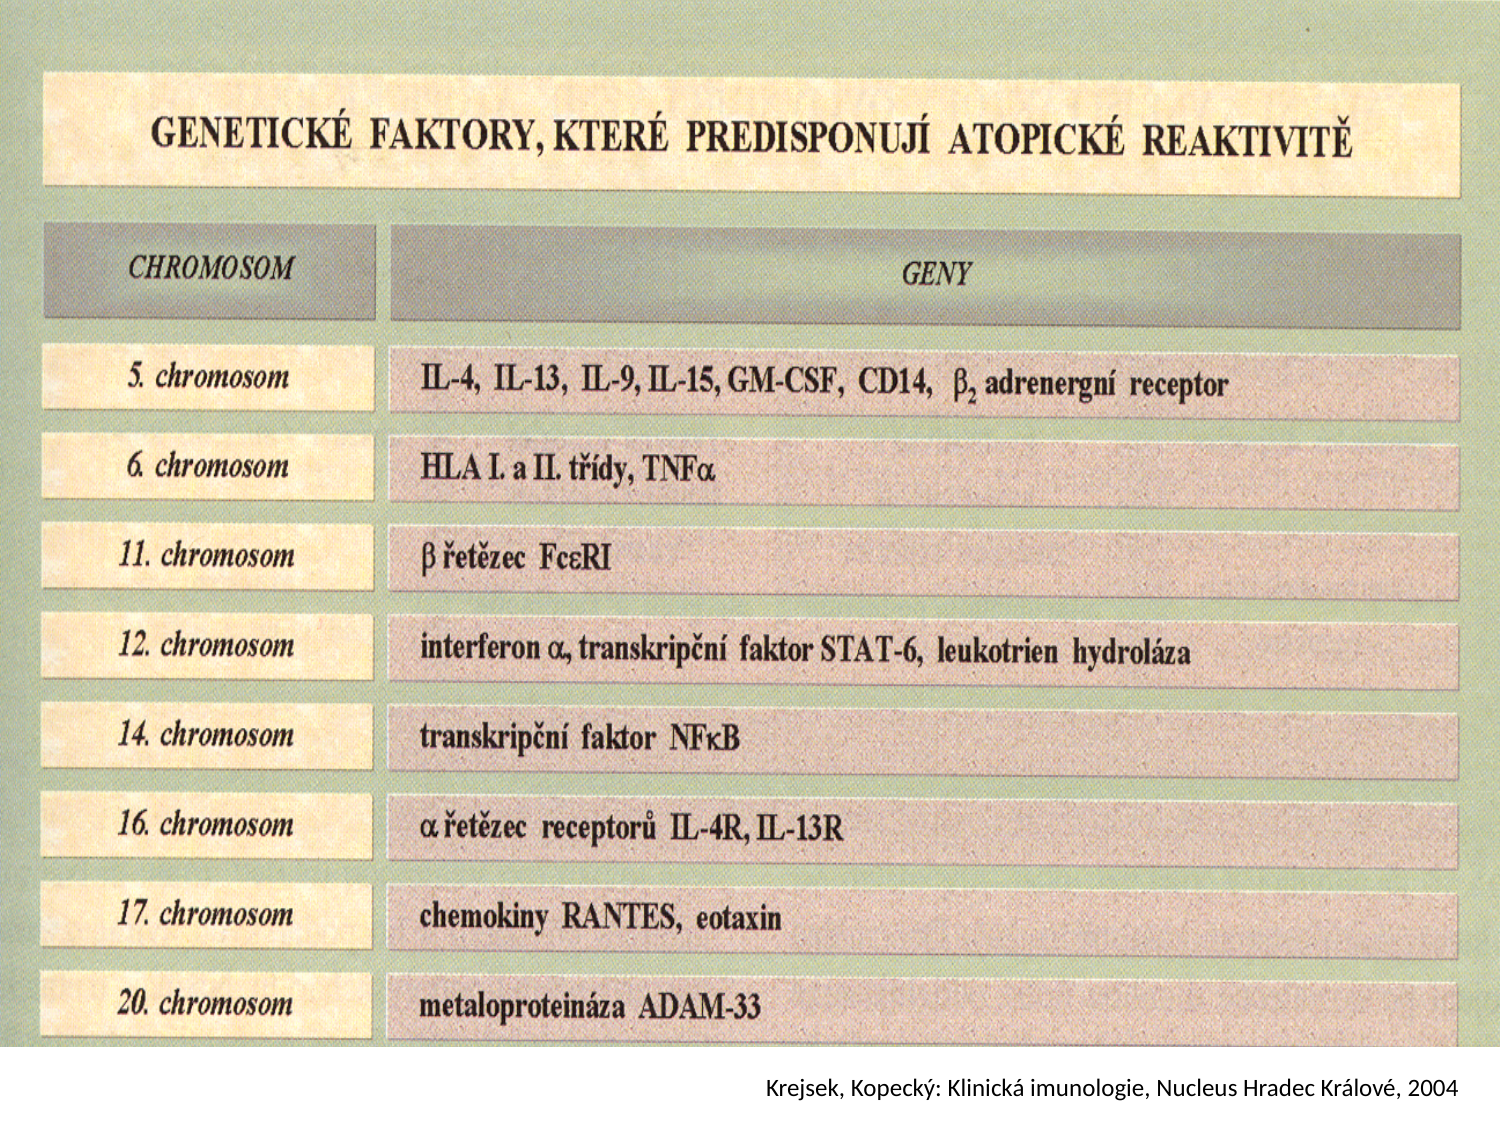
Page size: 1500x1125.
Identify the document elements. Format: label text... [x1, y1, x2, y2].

text_box Krejsek, Kopecký: Klinická imunologie, Nucleus Hradec Králové, 2004 [738, 1064, 1489, 1110]
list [0, 0, 1500, 1048]
